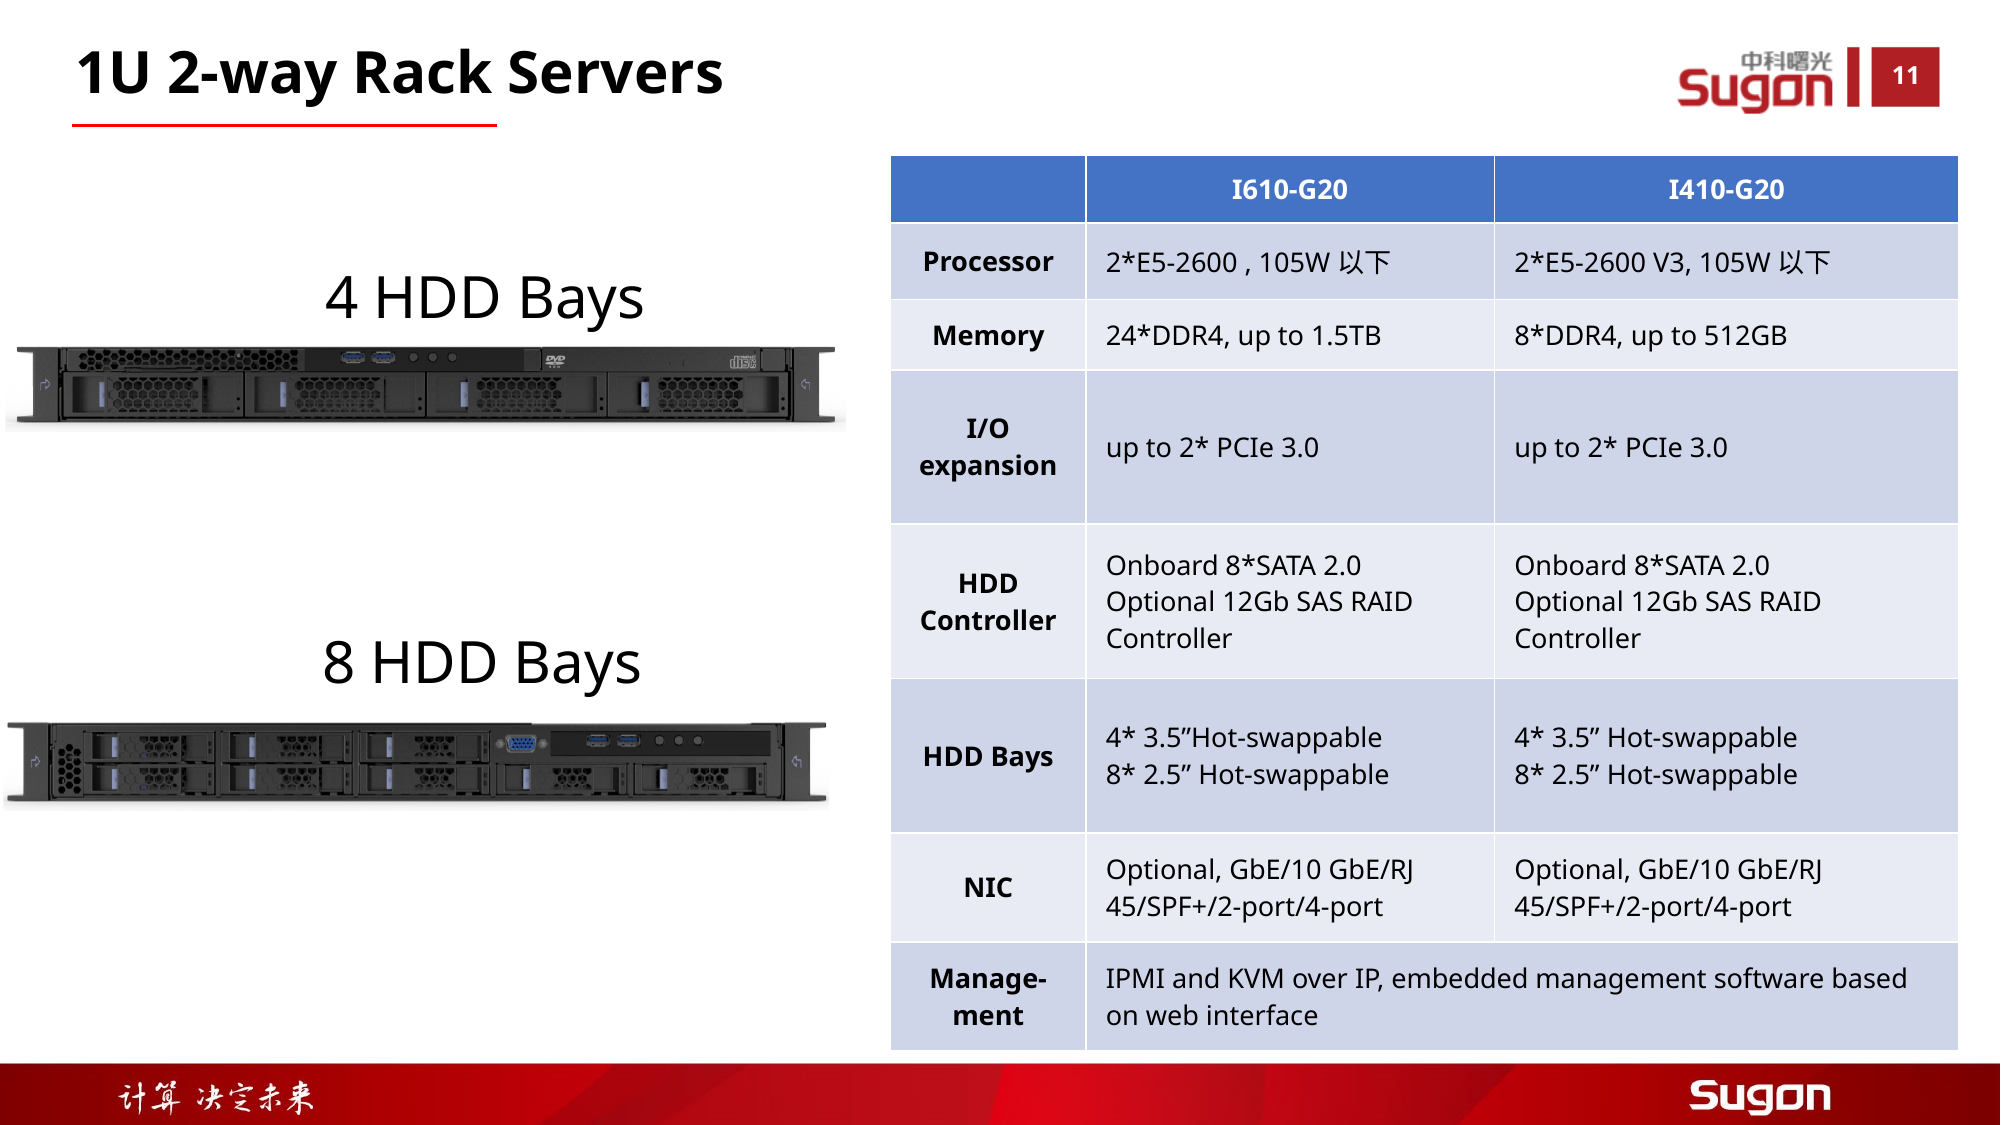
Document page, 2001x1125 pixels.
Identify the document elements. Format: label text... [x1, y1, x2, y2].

table_cell 24*DDR4, up to 1.5TB [1087, 300, 1494, 369]
table_cell Memory [891, 300, 1085, 369]
picture [3, 715, 830, 811]
picture [1641, 39, 1956, 125]
table_cell 4* 3.5” Hot-swappable 8* 2.5” Hot-swappable [1495, 679, 1958, 832]
table_cell Manage-ment [891, 943, 1085, 1050]
table_cell Optional, GbE/10 GbE/RJ 45/SPF+/2-port/4-port [1495, 834, 1958, 941]
text_box 4 HDD Bays [310, 252, 705, 333]
table_header I610-G20 [1087, 156, 1494, 222]
table_cell 8*DDR4, up to 512GB [1495, 300, 1958, 369]
table_cell up to 2* PCIe 3.0 [1495, 371, 1958, 523]
picture [5, 333, 846, 432]
table_cell I/O expansion [891, 371, 1085, 523]
table_header [891, 156, 1085, 222]
table_cell 4* 3.5”Hot-swappable 8* 2.5” Hot-swappable [1087, 679, 1494, 832]
list 1U 2-way Rack Servers [62, 26, 1230, 123]
table_cell HDD Bays [891, 679, 1085, 832]
table_cell 2*E5-2600 V3, 105W以下 [1495, 224, 1958, 299]
table_cell IPMI and KVM over IP, embedded management software based on web interface [1087, 943, 1958, 1050]
table_cell up to 2* PCIe 3.0 [1087, 371, 1494, 523]
table_cell Processor [891, 224, 1085, 299]
table_cell NIC [891, 834, 1085, 941]
table_cell Onboard 8*SATA 2.0 Optional 12Gb SAS RAID Controller [1087, 525, 1494, 678]
text_box 8 HDD Bays [307, 618, 708, 703]
table_cell Onboard 8*SATA 2.0 Optional 12Gb SAS RAID Controller [1495, 525, 1958, 678]
table_header I410-G20 [1495, 156, 1958, 222]
table_cell Optional, GbE/10 GbE/RJ 45/SPF+/2-port/4-port [1087, 834, 1494, 941]
table_cell 2*E5-2600 , 105W以下 [1087, 224, 1494, 299]
table_cell HDD Controller [891, 525, 1085, 678]
picture [0, 1063, 2000, 1125]
